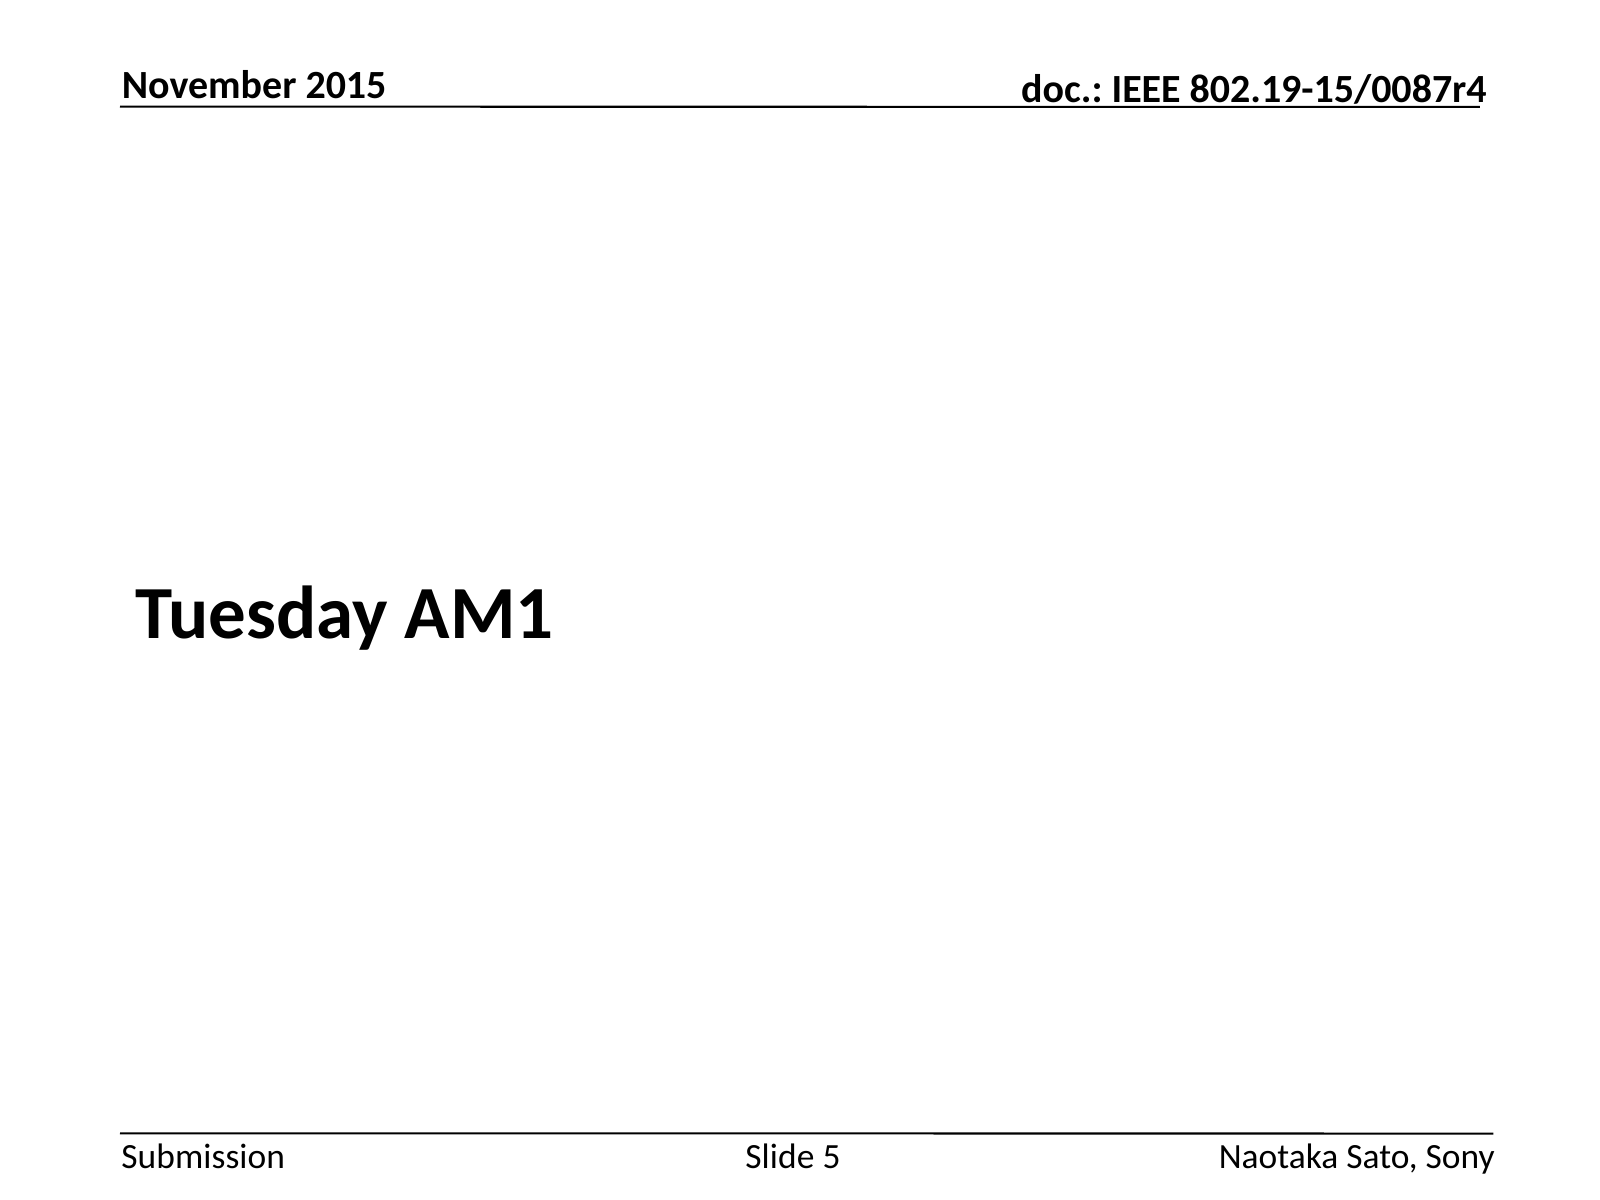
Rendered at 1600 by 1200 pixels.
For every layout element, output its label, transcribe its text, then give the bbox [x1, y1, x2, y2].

slide_number Slide 5 [733, 1132, 854, 1197]
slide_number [121, 58, 451, 107]
list Tuesday AM1 [119, 262, 1480, 1126]
footer Naotaka Sato, Sony [937, 1132, 1495, 1174]
